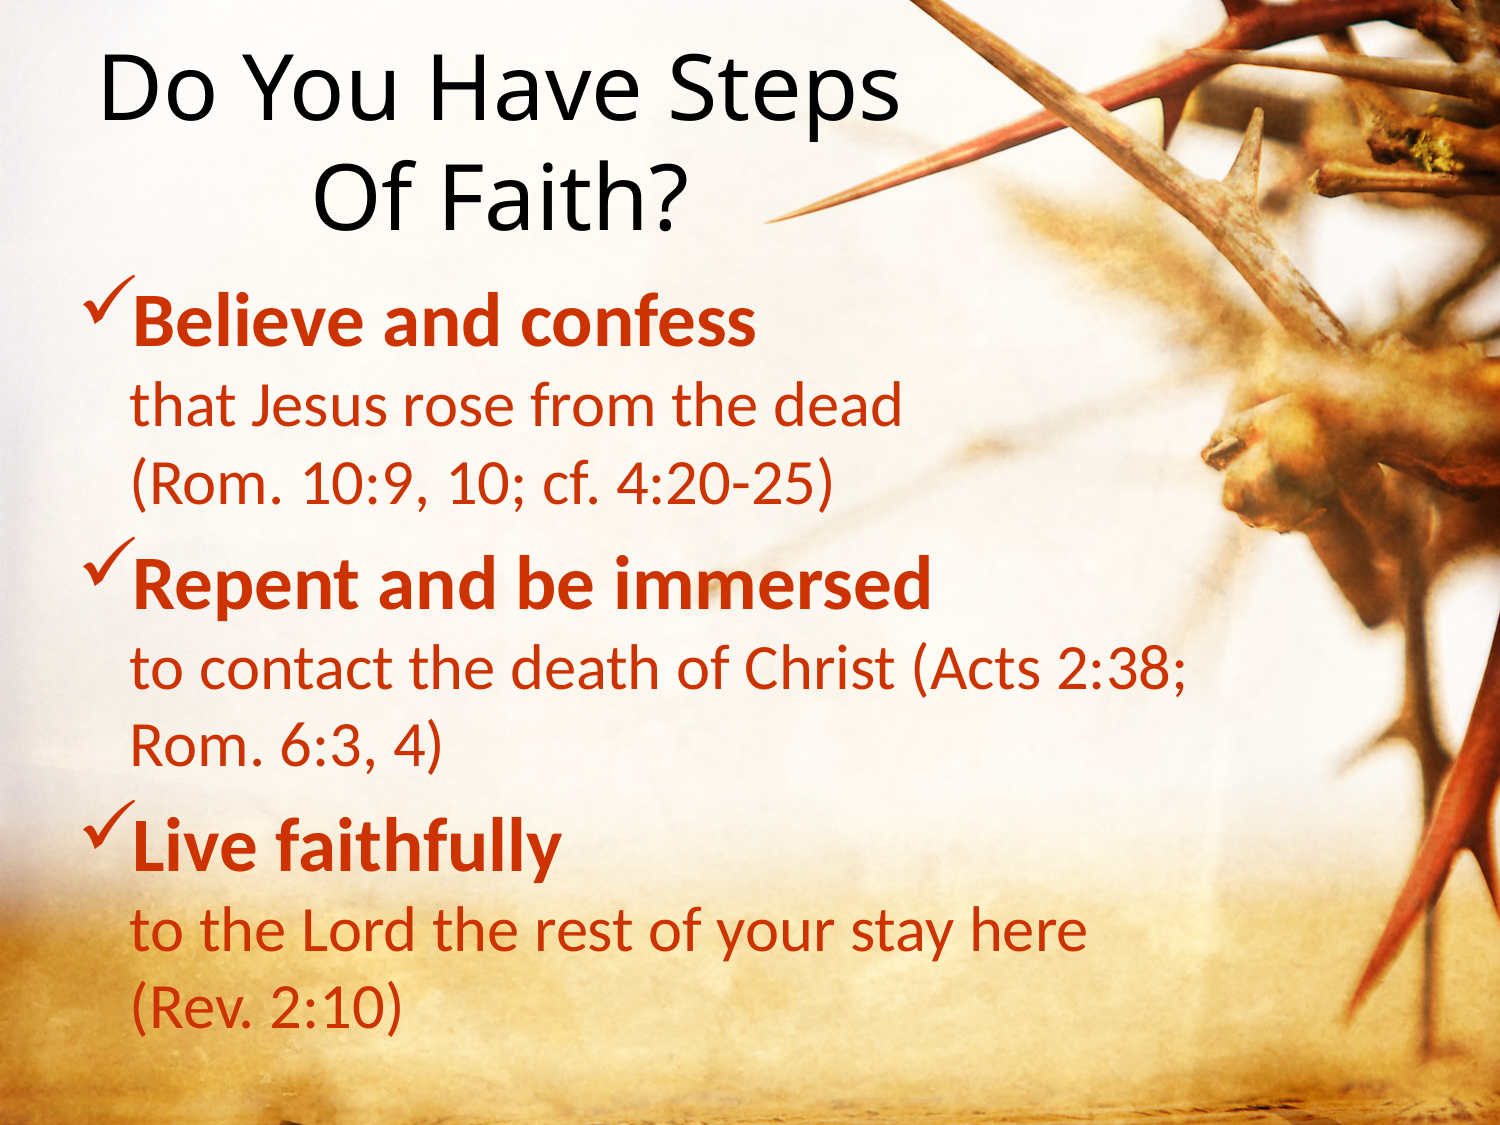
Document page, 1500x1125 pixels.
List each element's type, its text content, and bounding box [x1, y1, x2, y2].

title Do You Have Steps Of Faith? [75, 45, 925, 233]
list Believe and confess that Jesus rose from the dead (Rom. 10:9, 10; cf. 4:20-25) Repent and be immersed to contact the death of Christ (Acts 2:38; Rom. 6:3, 4) Live faithfully to the Lord the rest of your stay here (Rev. 2:10) [62, 262, 1225, 1050]
picture [0, 0, 1500, 1125]
